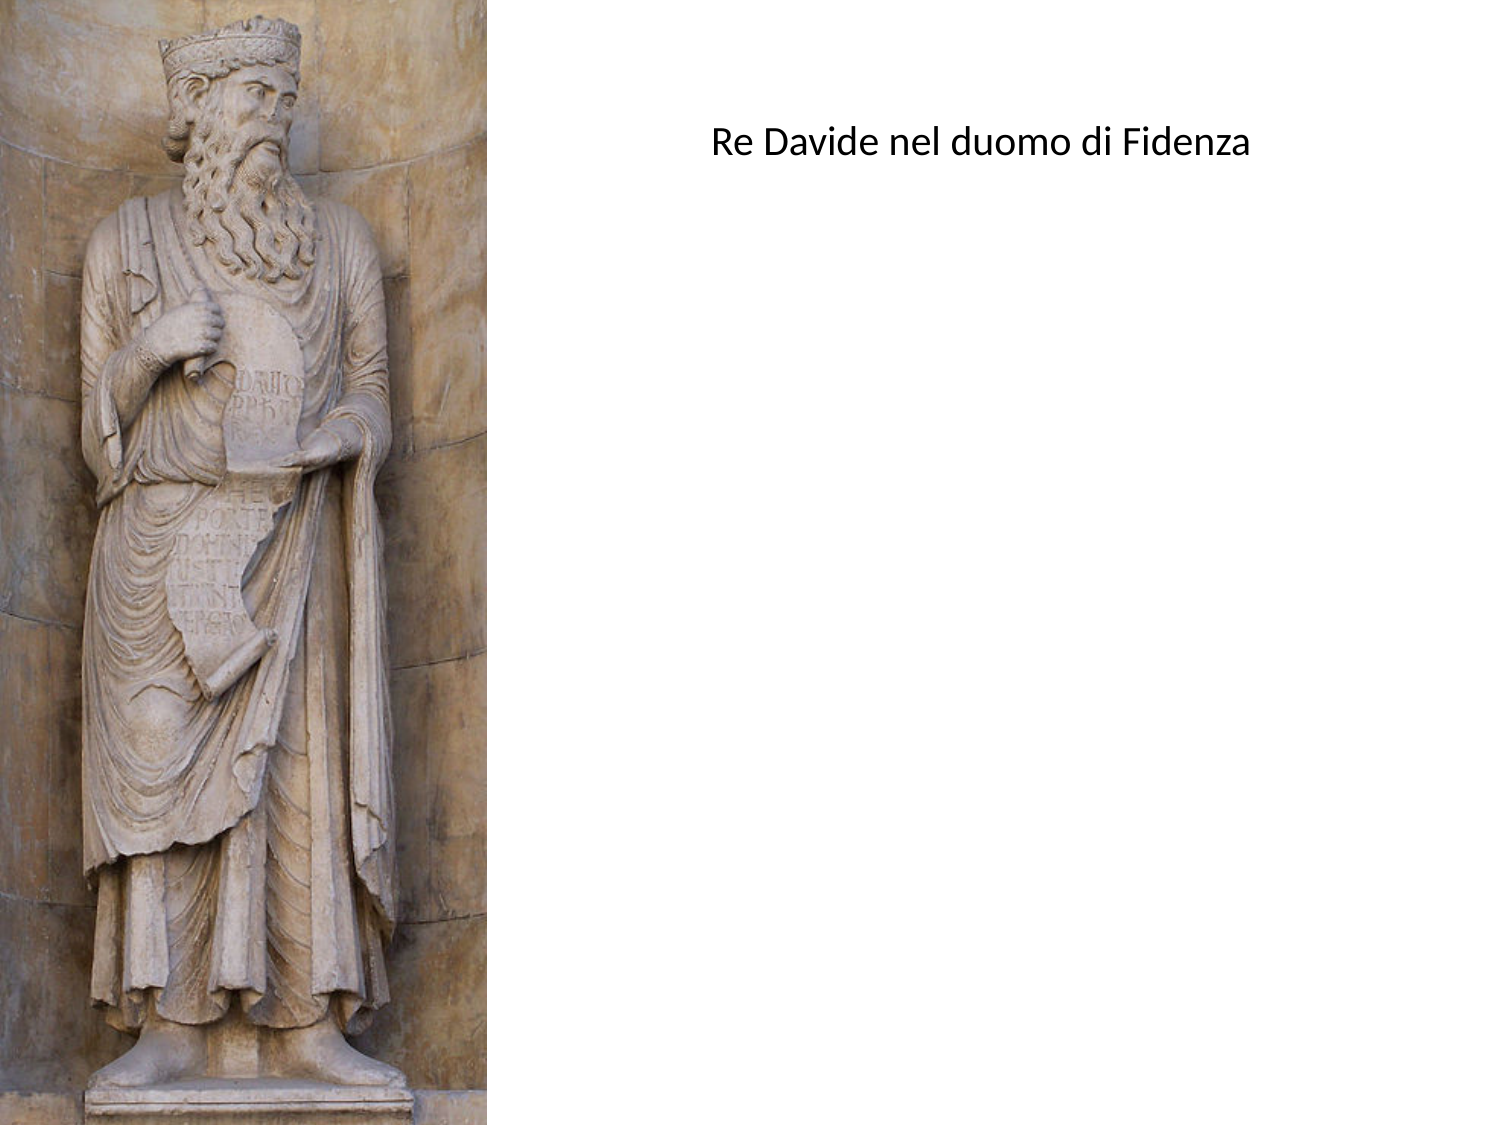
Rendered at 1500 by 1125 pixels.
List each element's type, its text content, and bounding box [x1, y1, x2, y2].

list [0, 0, 487, 1125]
title Re Davide nel duomo di Fidenza [537, 45, 1425, 233]
